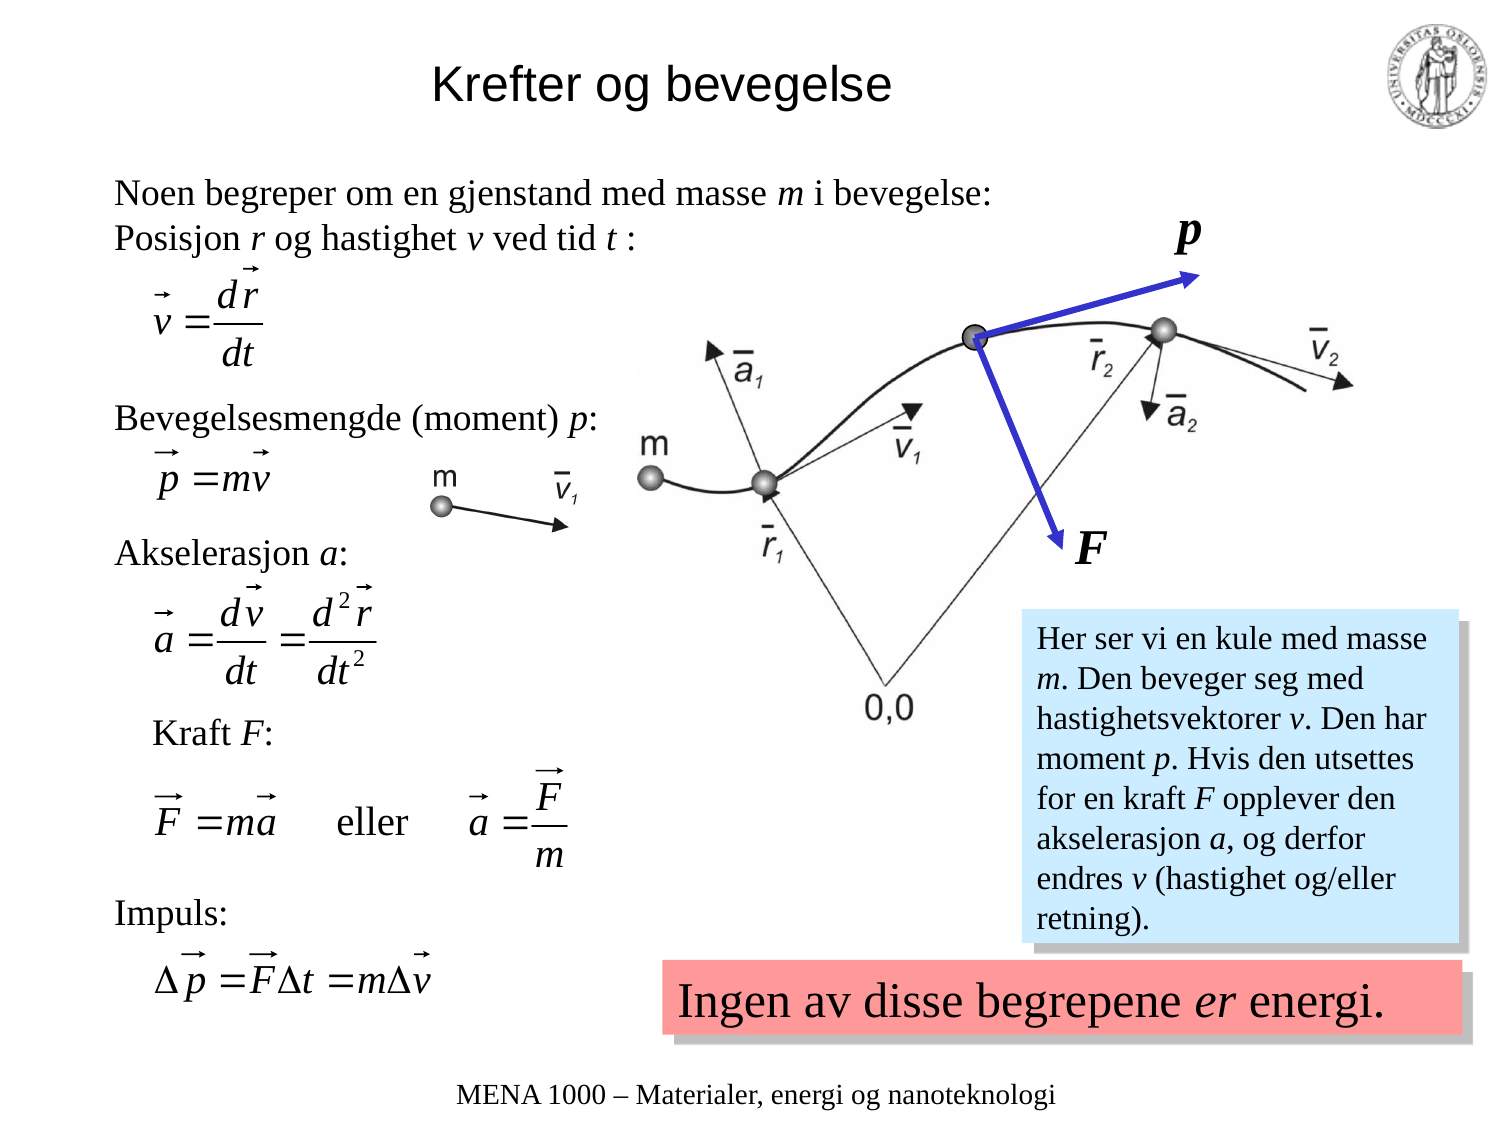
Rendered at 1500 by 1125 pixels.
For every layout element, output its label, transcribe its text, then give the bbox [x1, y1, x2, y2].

text_box Noen begreper om en gjenstand med masse m i bevegelse: Posisjon r og hastighet v ved tid t : Bevegelsesmengde (moment) p: Akselerasjon a: Kraft F: Impuls: [99, 160, 1008, 941]
text_box Ingen av disse begrepene er energi. [662, 959, 1463, 1035]
picture [576, 317, 1354, 726]
title Krefter og bevegelse [87, 0, 1238, 176]
picture [1387, 24, 1500, 129]
footer MENA 1000 – Materialer, energi og nanoteknologi [407, 1067, 1106, 1119]
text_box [147, 255, 576, 1012]
text_box Her ser vi en kule med masse m. Den beveger seg med hastighetsvektorer v. Den har moment p. Hvis den utsettes for en kraft F opplever den akselerasjon a, og derfor endres v (hastighet og/eller retning). [1021, 609, 1459, 944]
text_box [962, 187, 1218, 582]
